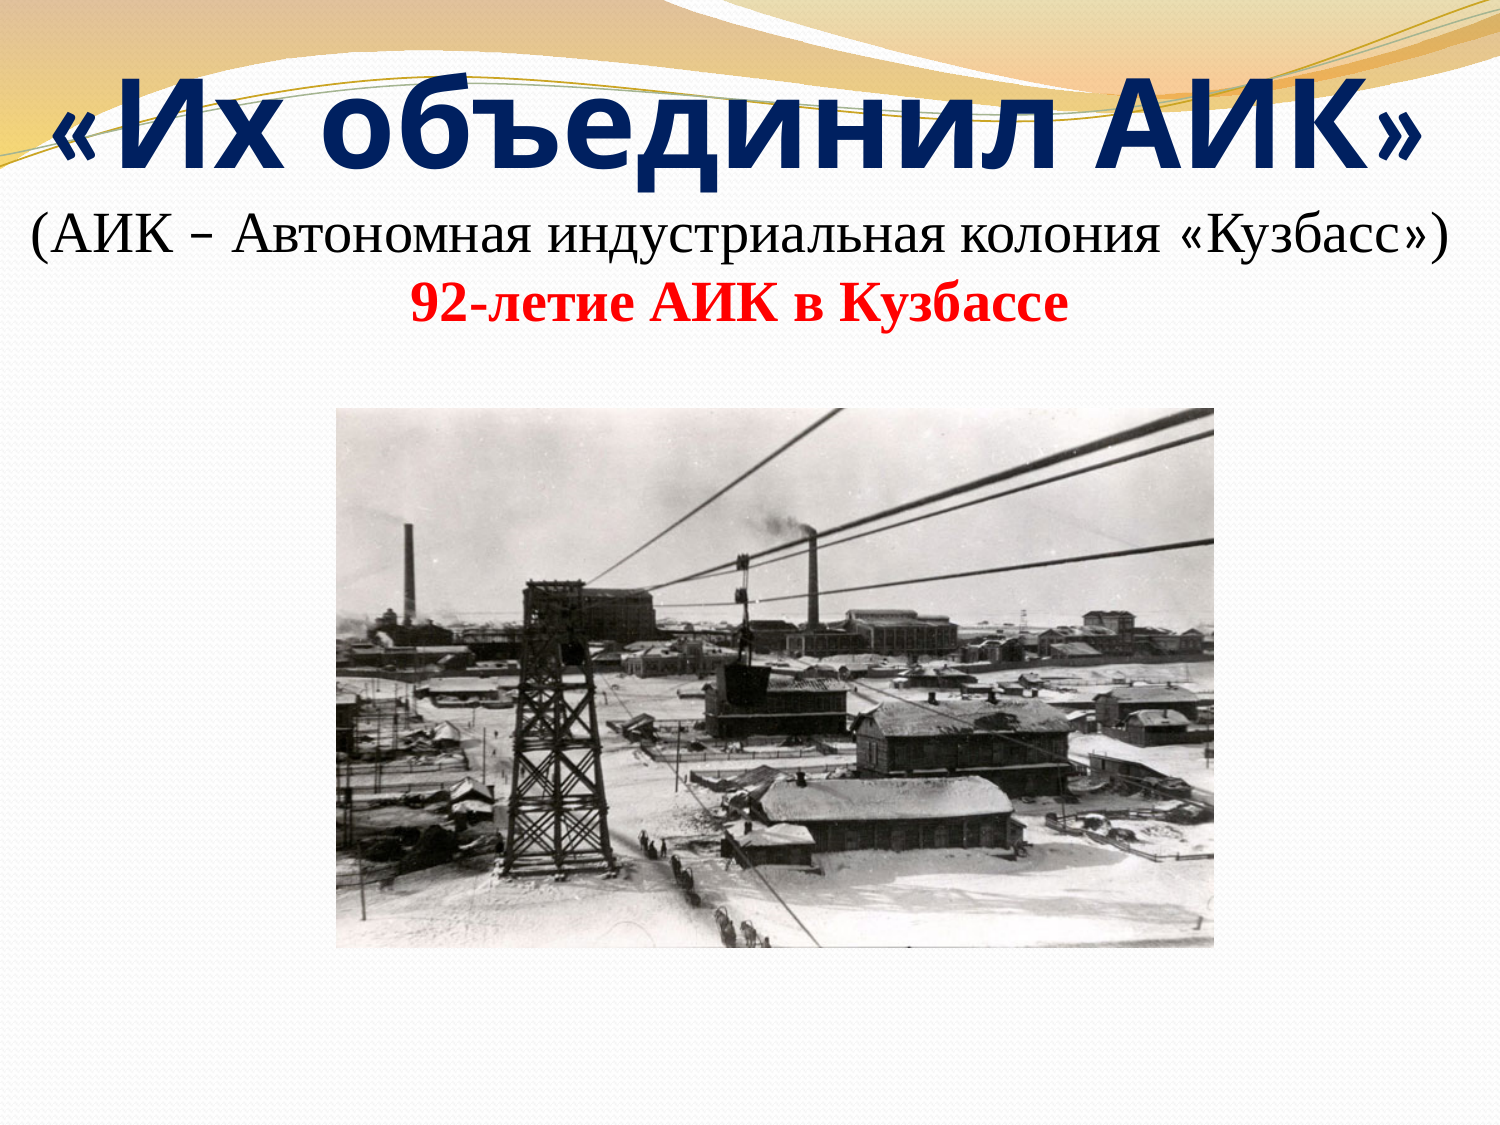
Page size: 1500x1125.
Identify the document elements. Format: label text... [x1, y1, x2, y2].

text_box «Их объединил АИК» (АИК – Автономная индустриальная колония «Кузбасс») 92-летие АИК в Кузбассе [15, 0, 1465, 341]
picture [336, 408, 1214, 949]
